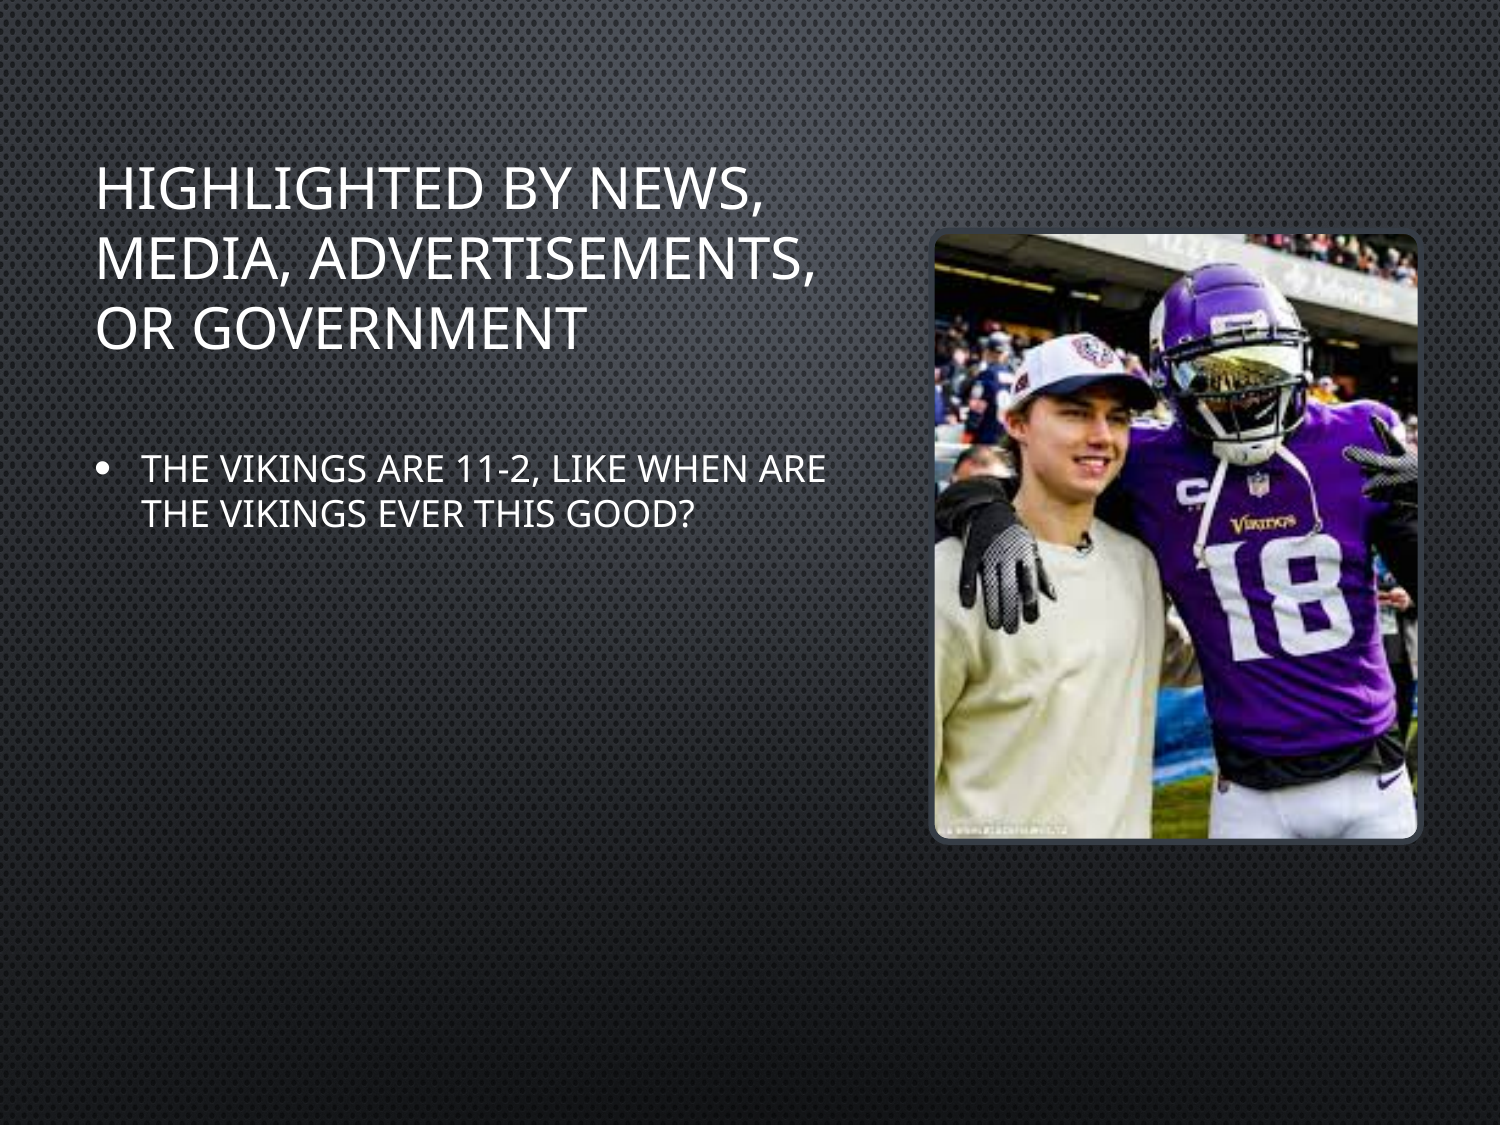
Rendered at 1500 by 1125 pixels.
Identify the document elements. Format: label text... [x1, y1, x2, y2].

picture [931, 230, 1421, 842]
title Highlighted by News, Media, Advertisements, or Government [79, 99, 888, 413]
list The Vikings are 11-2, like when are the Vikings ever this good? [79, 437, 888, 966]
